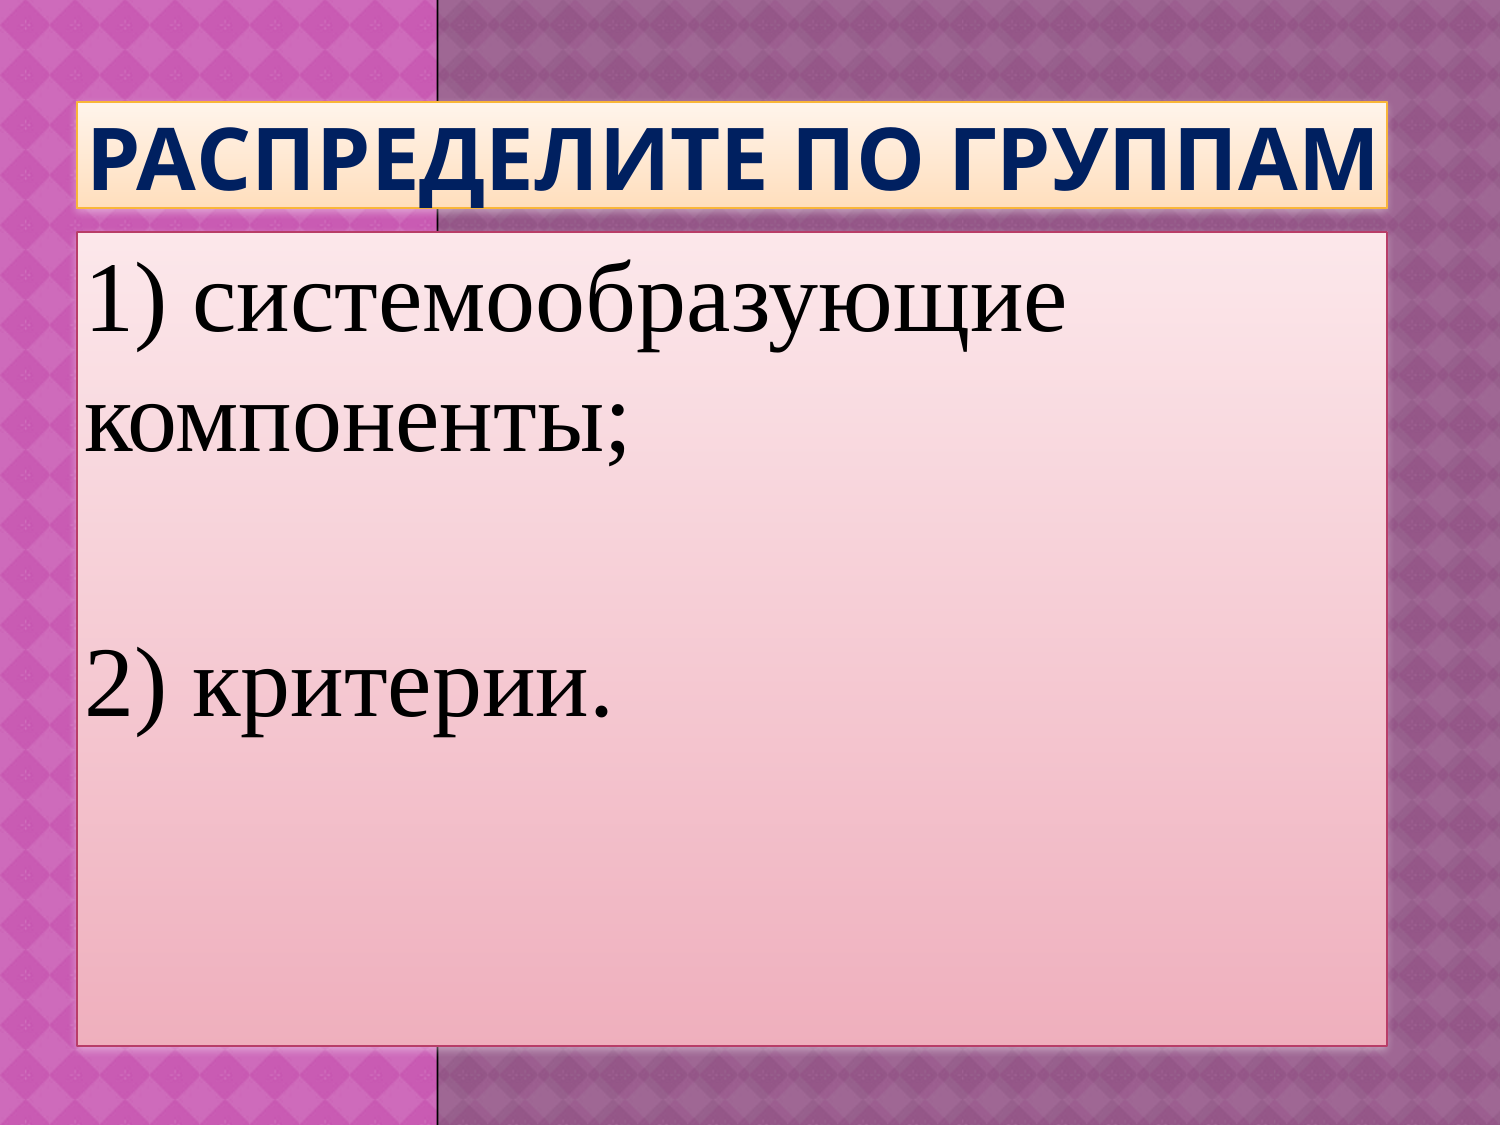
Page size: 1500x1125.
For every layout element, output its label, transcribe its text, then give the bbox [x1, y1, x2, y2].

title РАСПРЕДЕЛИТЕ ПО ГРУППАМ [76, 101, 1388, 209]
subtitle 1) системообразующие компоненты; 2) критерии. [76, 231, 1388, 1047]
